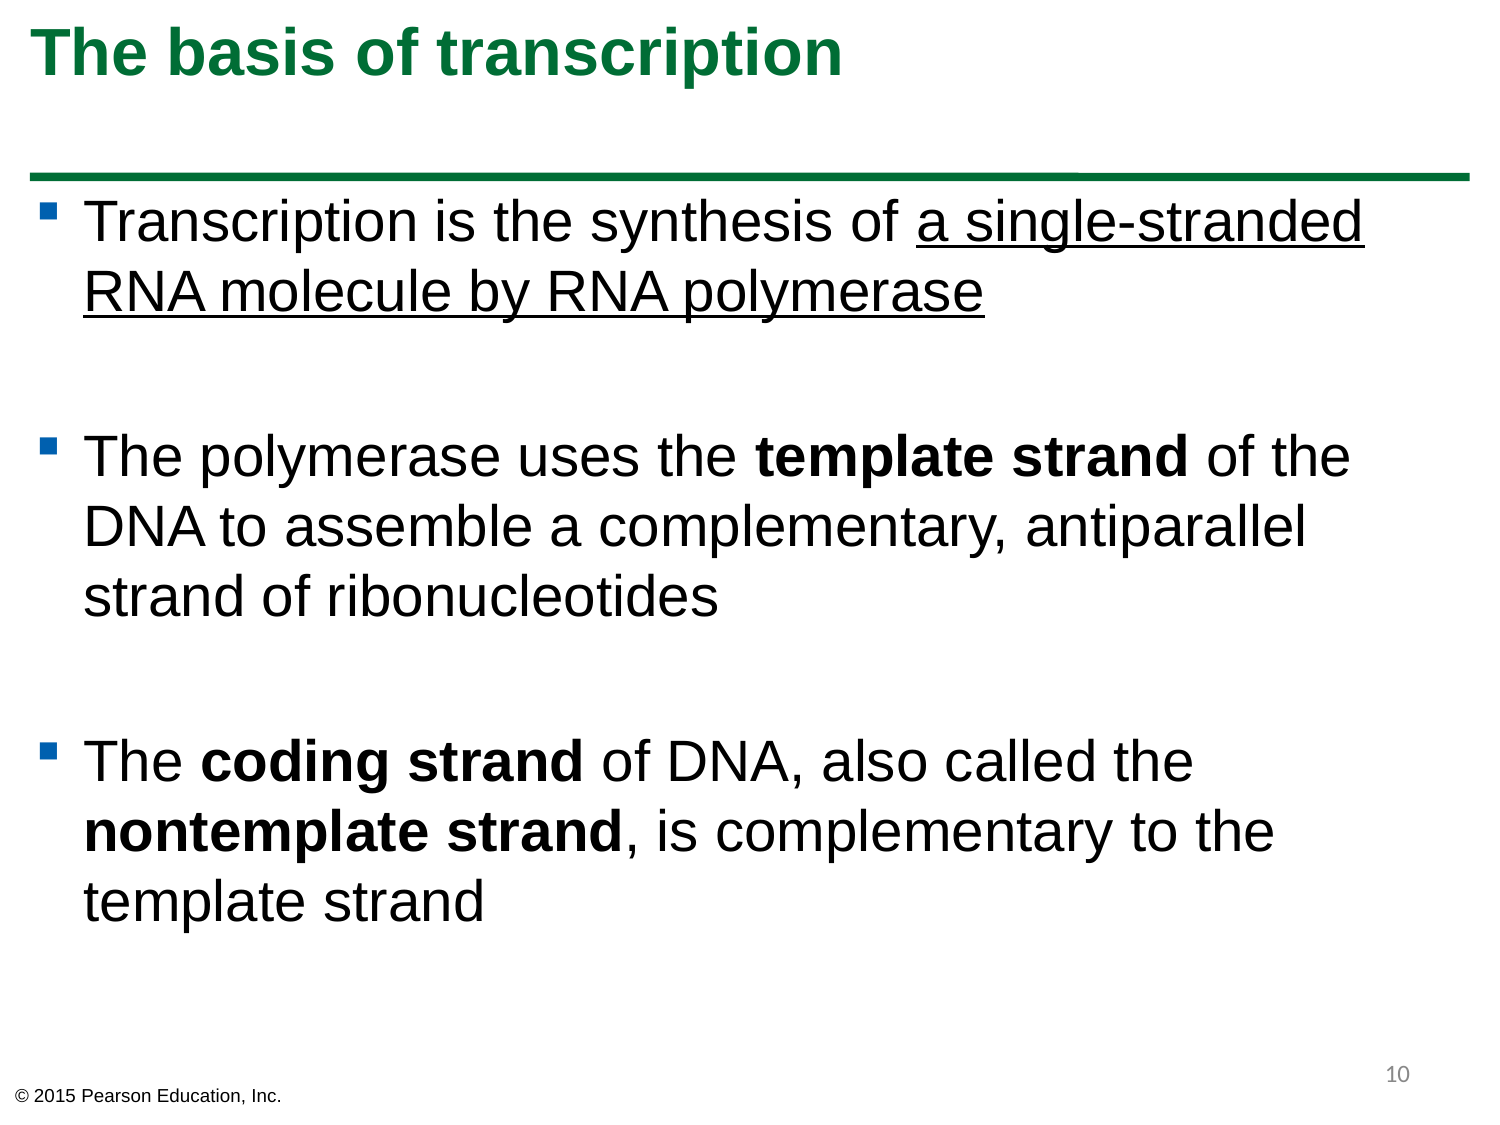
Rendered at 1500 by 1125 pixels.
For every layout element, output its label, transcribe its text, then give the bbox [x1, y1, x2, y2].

title The basis of transcription [29, 17, 1470, 153]
list Transcription is the synthesis of a single-stranded RNA molecule by RNA polymerase The polymerase uses the template strand of the DNA to assemble a complementary, antiparallel strand of ribonucleotides The coding strand of DNA, also called the nontemplate strand, is complementary to the template strand [31, 183, 1471, 1047]
footer © 2015 Pearson Education, Inc. [0, 1065, 507, 1125]
text_box 10 [1074, 1042, 1425, 1103]
